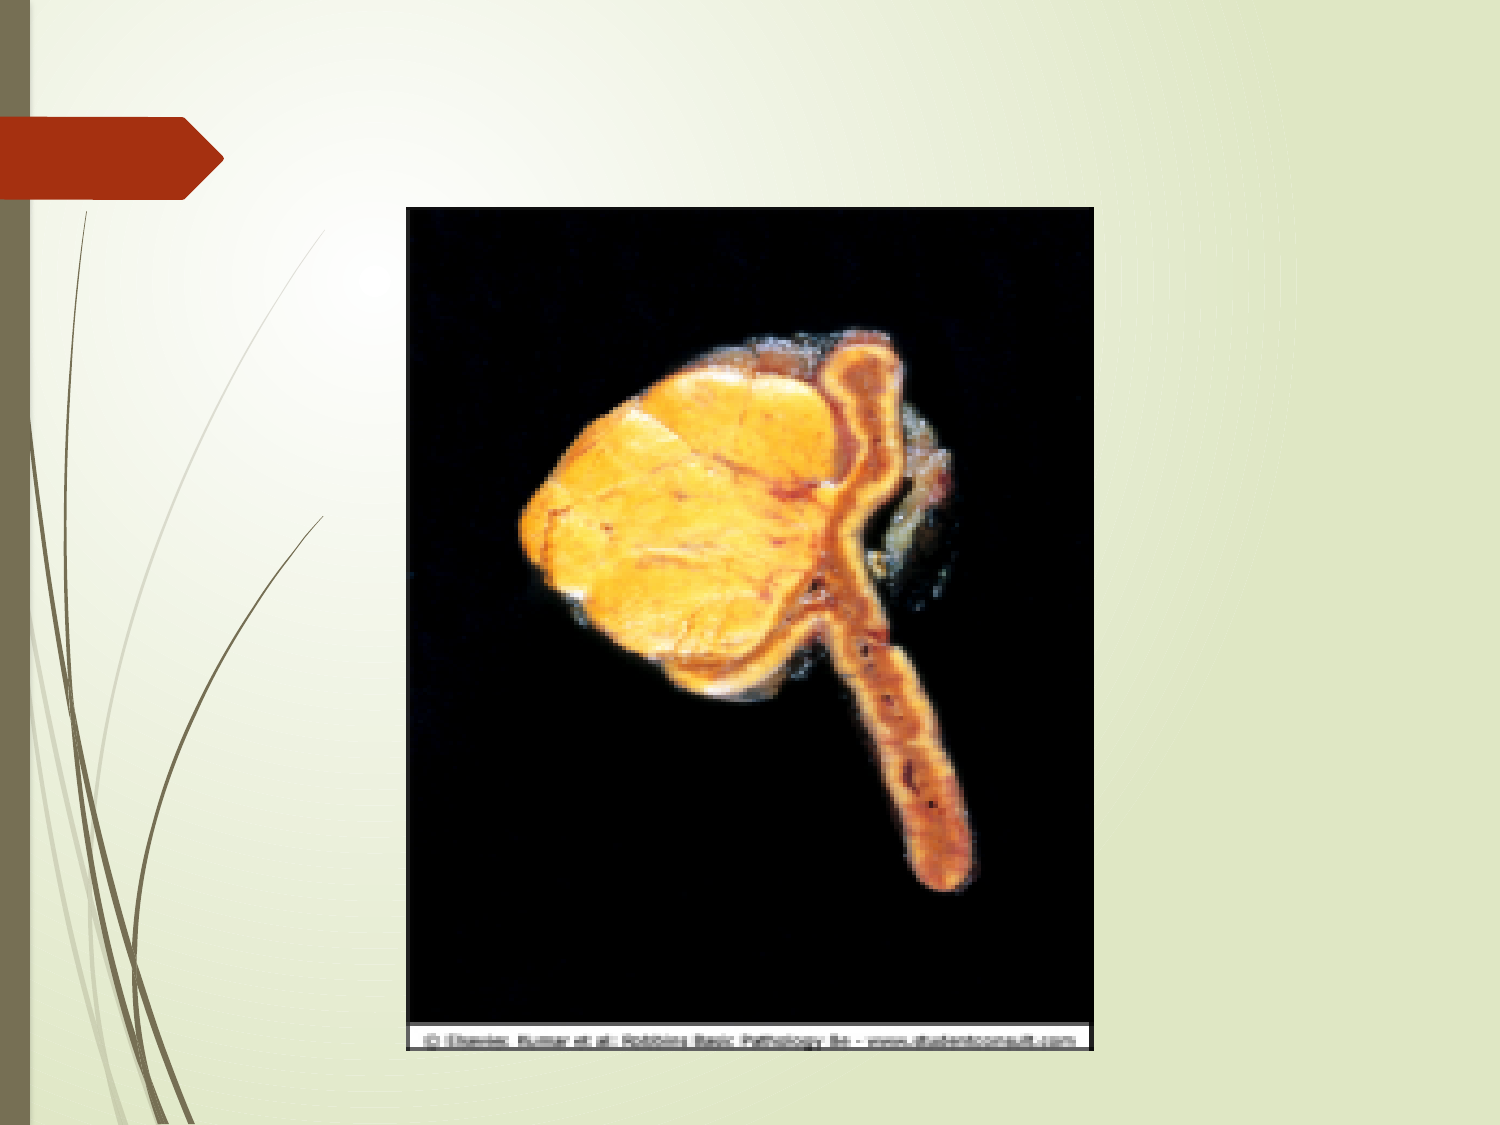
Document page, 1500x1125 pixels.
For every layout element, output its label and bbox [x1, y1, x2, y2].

list [405, 207, 1094, 1051]
